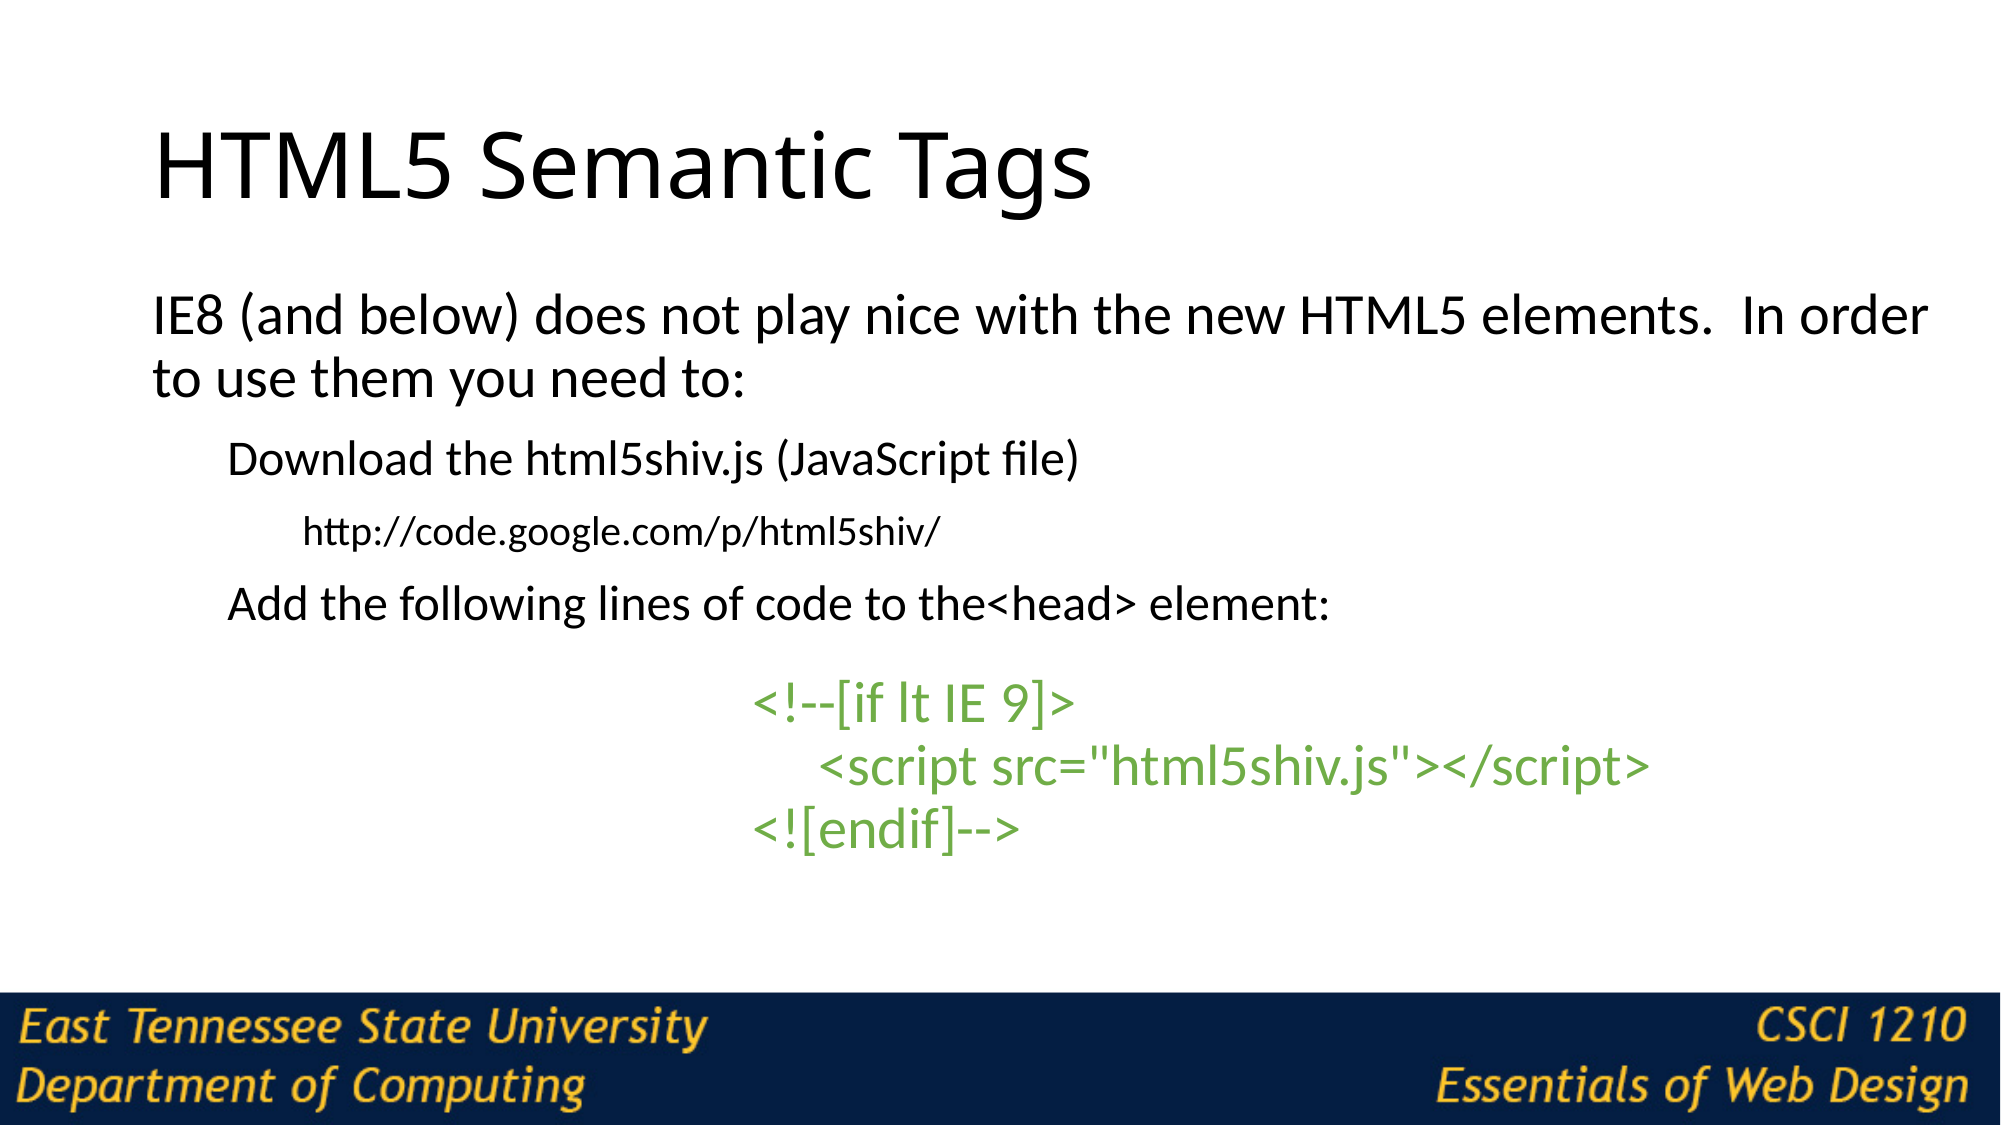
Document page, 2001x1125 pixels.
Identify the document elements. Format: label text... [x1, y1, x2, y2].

title HTML5 Semantic Tags [137, 59, 1863, 276]
picture [0, 0, 2001, 1125]
list IE8 (and below) does not play nice with the new HTML5 elements. In order to use them you need to: Download the html5shiv.js (JavaScript file) http://code.google.com/p/html5shiv/ Add the following lines of code to the<head> element: <!--[if lt IE 9]> <script src="html5shiv.js"></script> <![endif]--> [137, 276, 1988, 1125]
